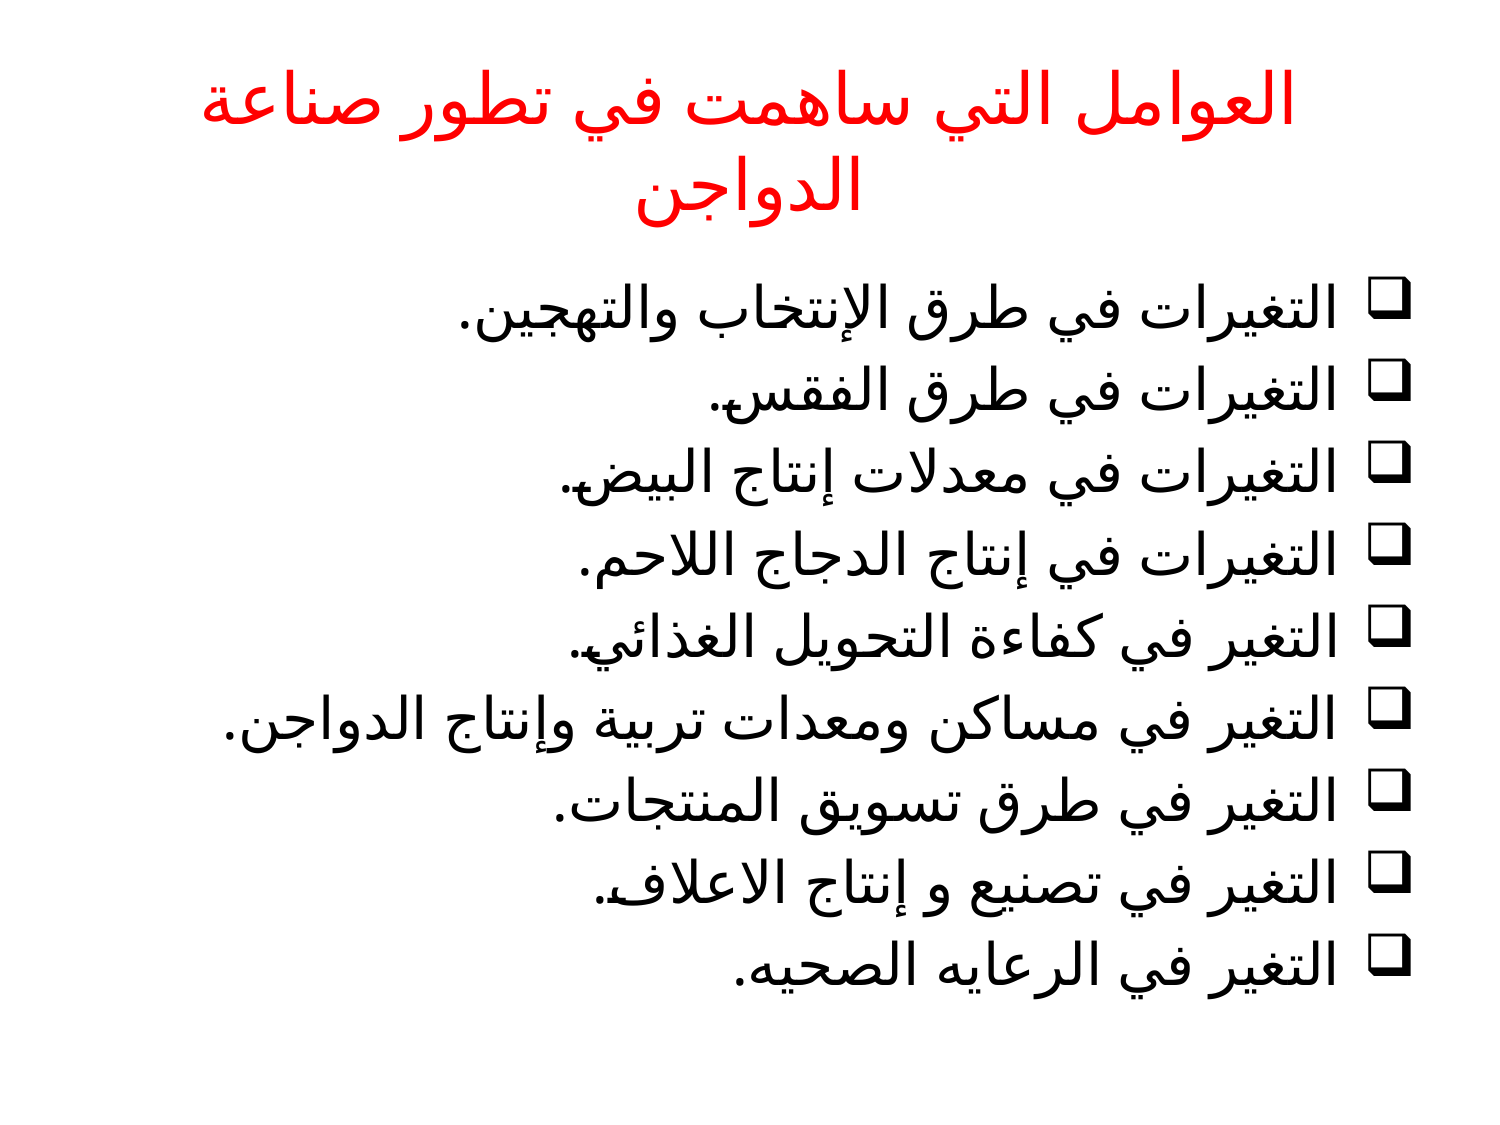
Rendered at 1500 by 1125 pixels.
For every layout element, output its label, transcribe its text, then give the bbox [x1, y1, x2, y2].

list التغيرات في طرق الإنتخاب والتهجين. التغيرات في طرق الفقس. التغيرات في معدلات إنتاج البيض. التغيرات في إنتاج الدجاج اللاحم. التغير في كفاءة التحويل الغذائي. التغير في مساكن ومعدات تربية وإنتاج الدواجن. التغير في طرق تسويق المنتجات. التغير في تصنيع و إنتاج الاعلاف. التغير في الرعايه الصحيه. [75, 262, 1425, 1005]
title العوامل التي ساهمت في تطور صناعة الدواجن [75, 45, 1425, 233]
